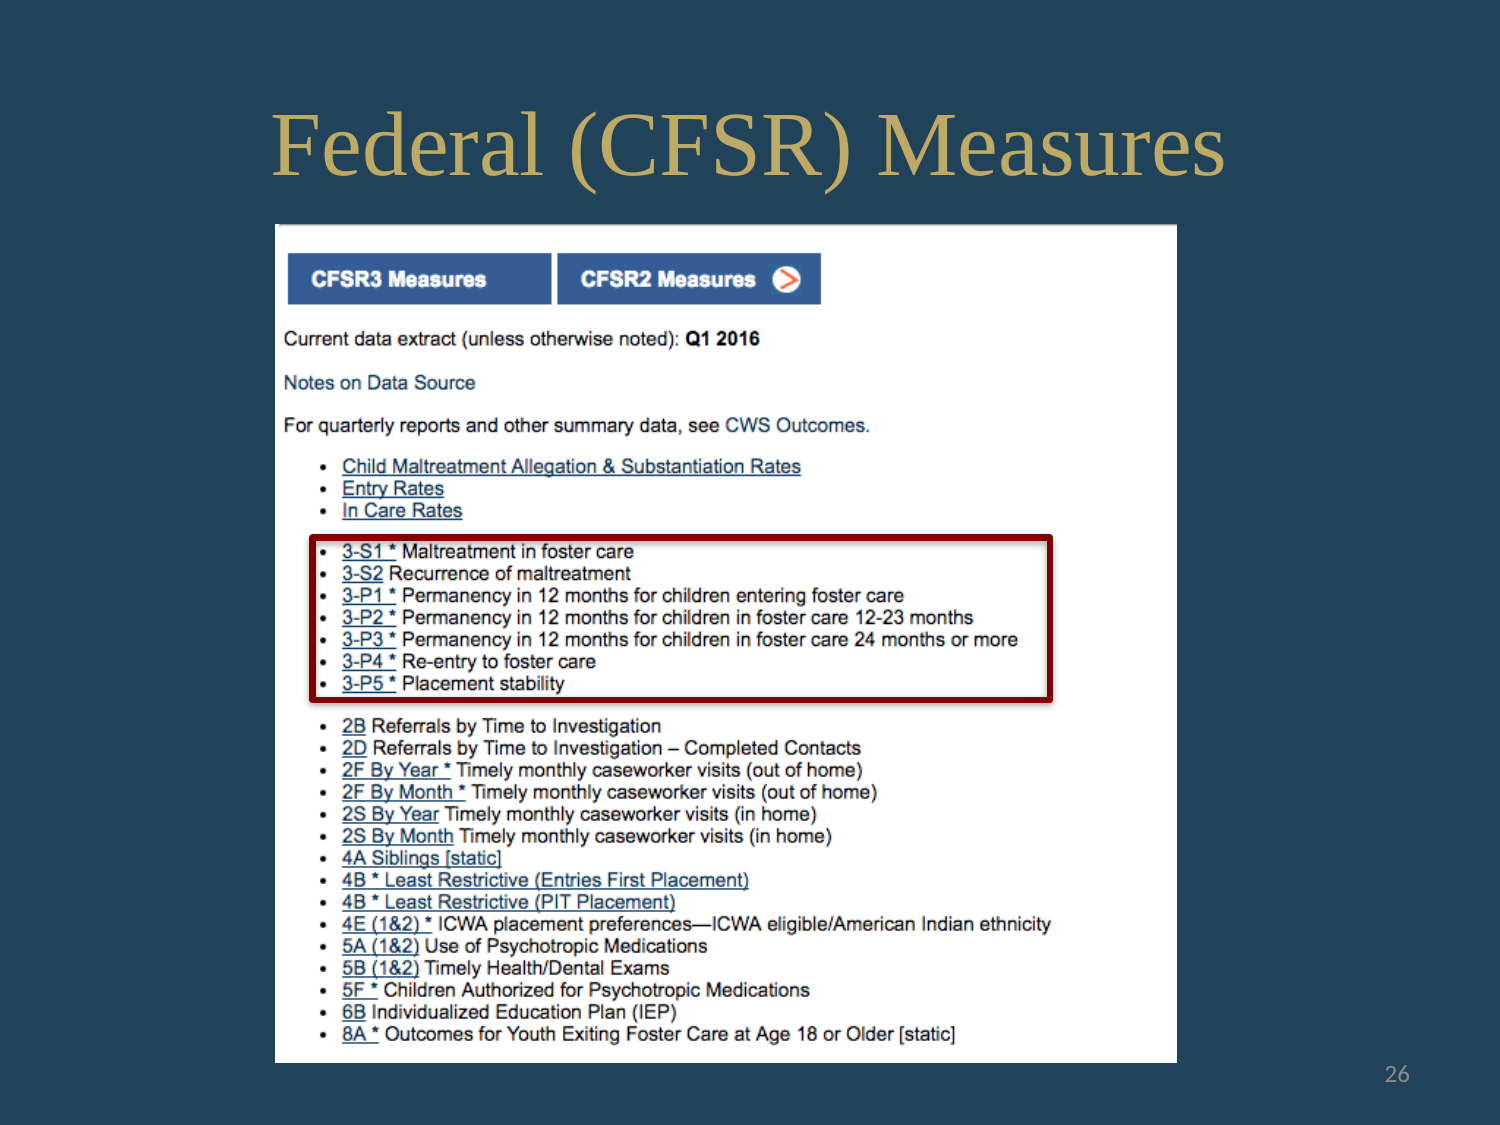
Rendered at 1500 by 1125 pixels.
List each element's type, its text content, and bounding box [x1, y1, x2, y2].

title Federal (CFSR) Measures [74, 44, 1426, 233]
picture [274, 224, 1178, 1063]
slide_number 26 [1074, 1042, 1425, 1103]
